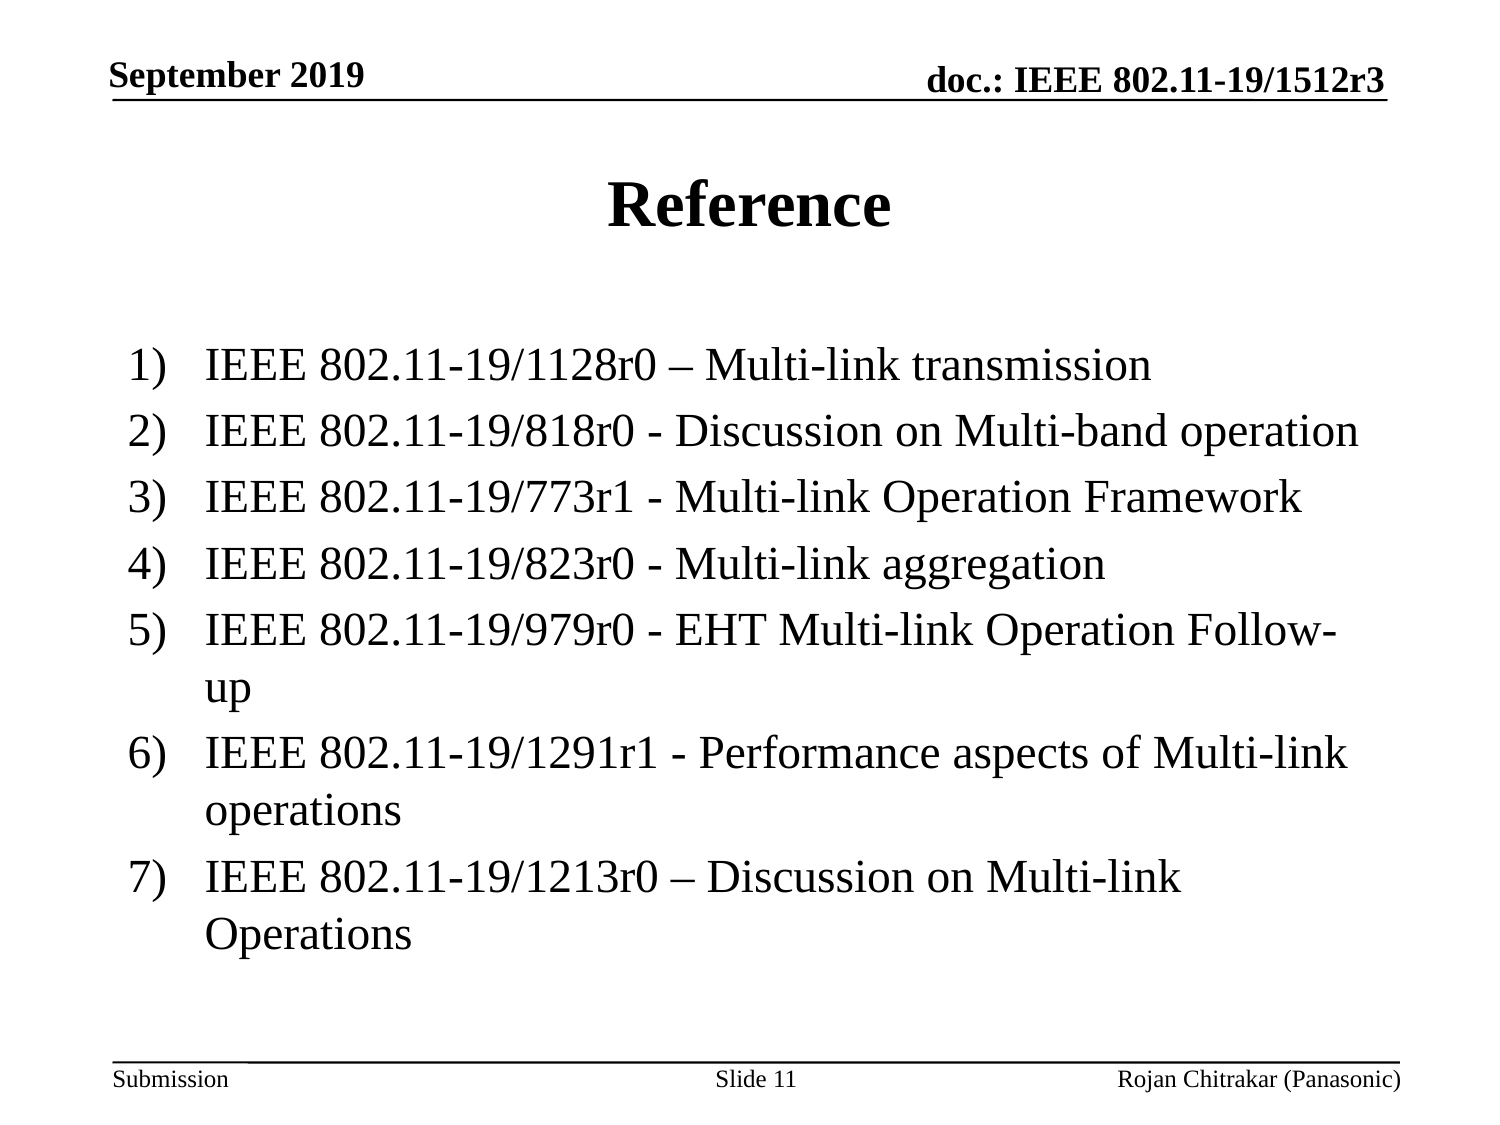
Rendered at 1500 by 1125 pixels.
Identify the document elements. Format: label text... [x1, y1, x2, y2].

title Reference [112, 112, 1388, 288]
list IEEE 802.11-19/1128r0 – Multi-link transmission IEEE 802.11-19/818r0 - Discussion on Multi-band operation IEEE 802.11-19/773r1 - Multi-link Operation Framework IEEE 802.11-19/823r0 - Multi-link aggregation IEEE 802.11-19/979r0 - EHT Multi-link Operation Follow-up IEEE 802.11-19/1291r1 - Performance aspects of Multi-link operations IEEE 802.11-19/1213r0 – Discussion on Multi-link Operations [112, 324, 1388, 1000]
slide_number Slide 11 [712, 1061, 800, 1093]
footer Rojan Chitrakar (Panasonic) [949, 1061, 1402, 1093]
